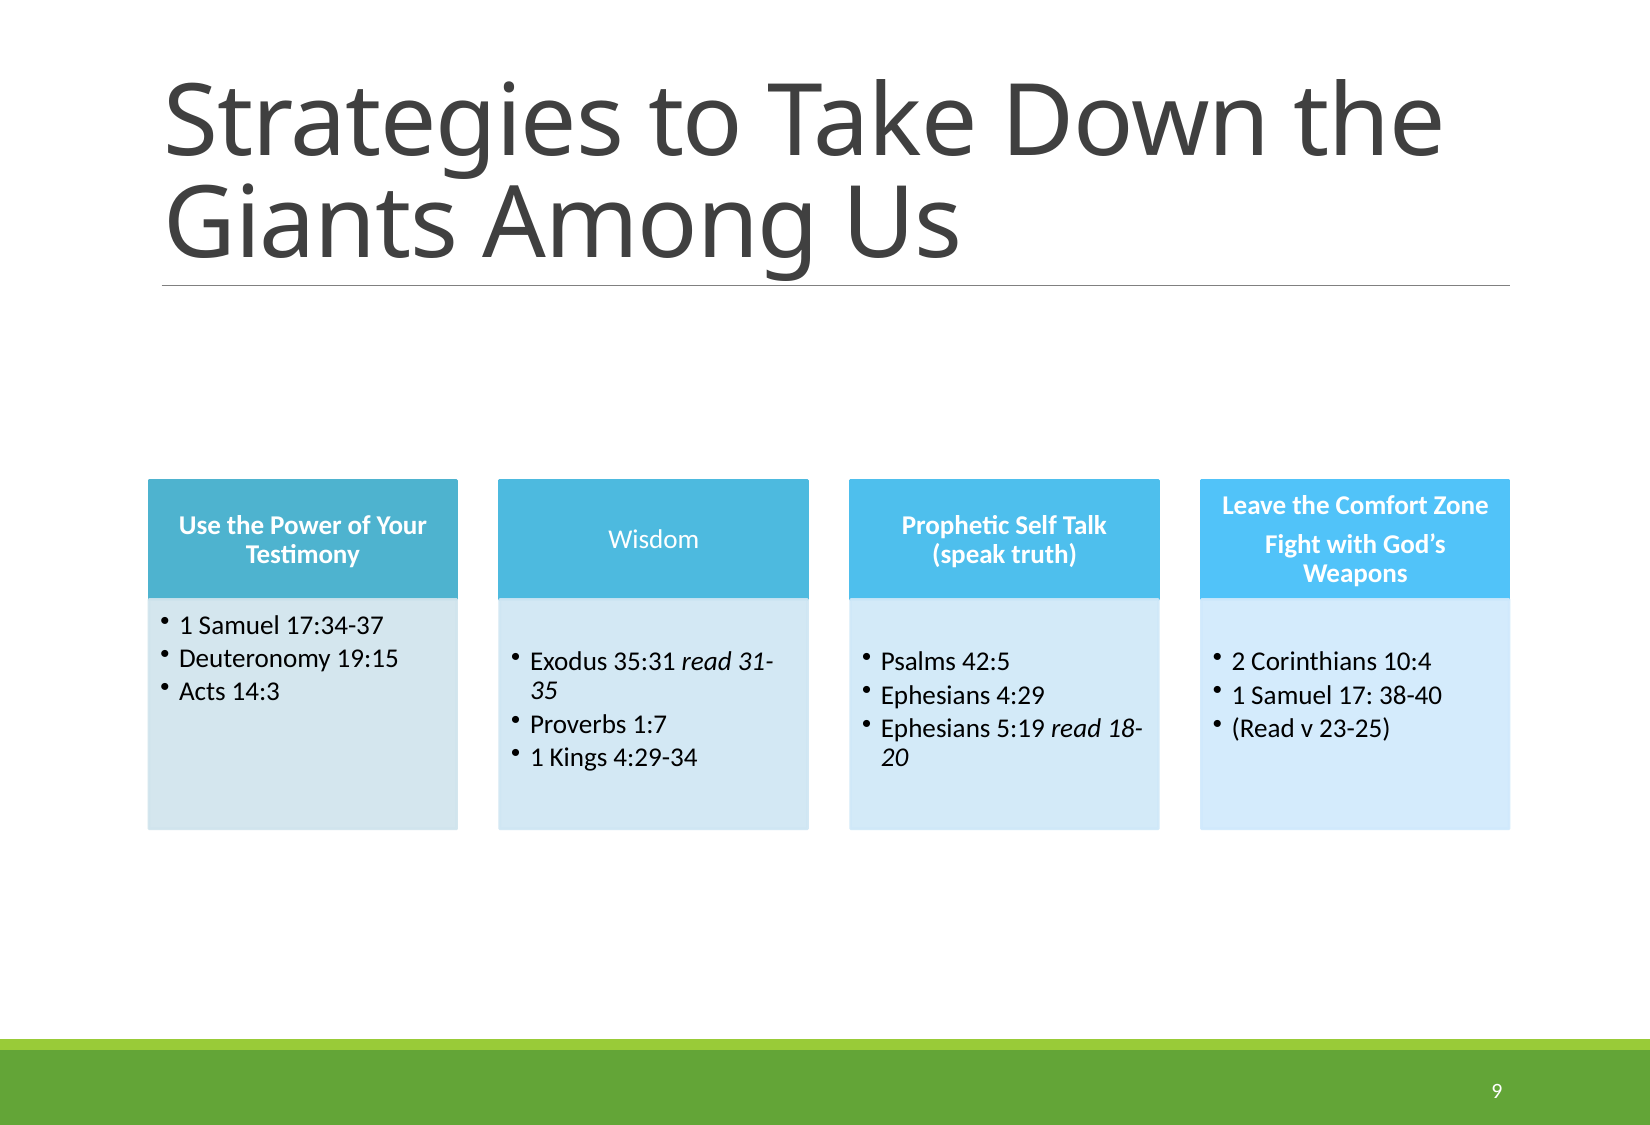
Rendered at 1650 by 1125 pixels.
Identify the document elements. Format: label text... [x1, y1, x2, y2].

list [147, 343, 1511, 966]
title Strategies to Take Down the Giants Among Us [148, 47, 1510, 285]
slide_number 9 [1339, 1059, 1518, 1120]
